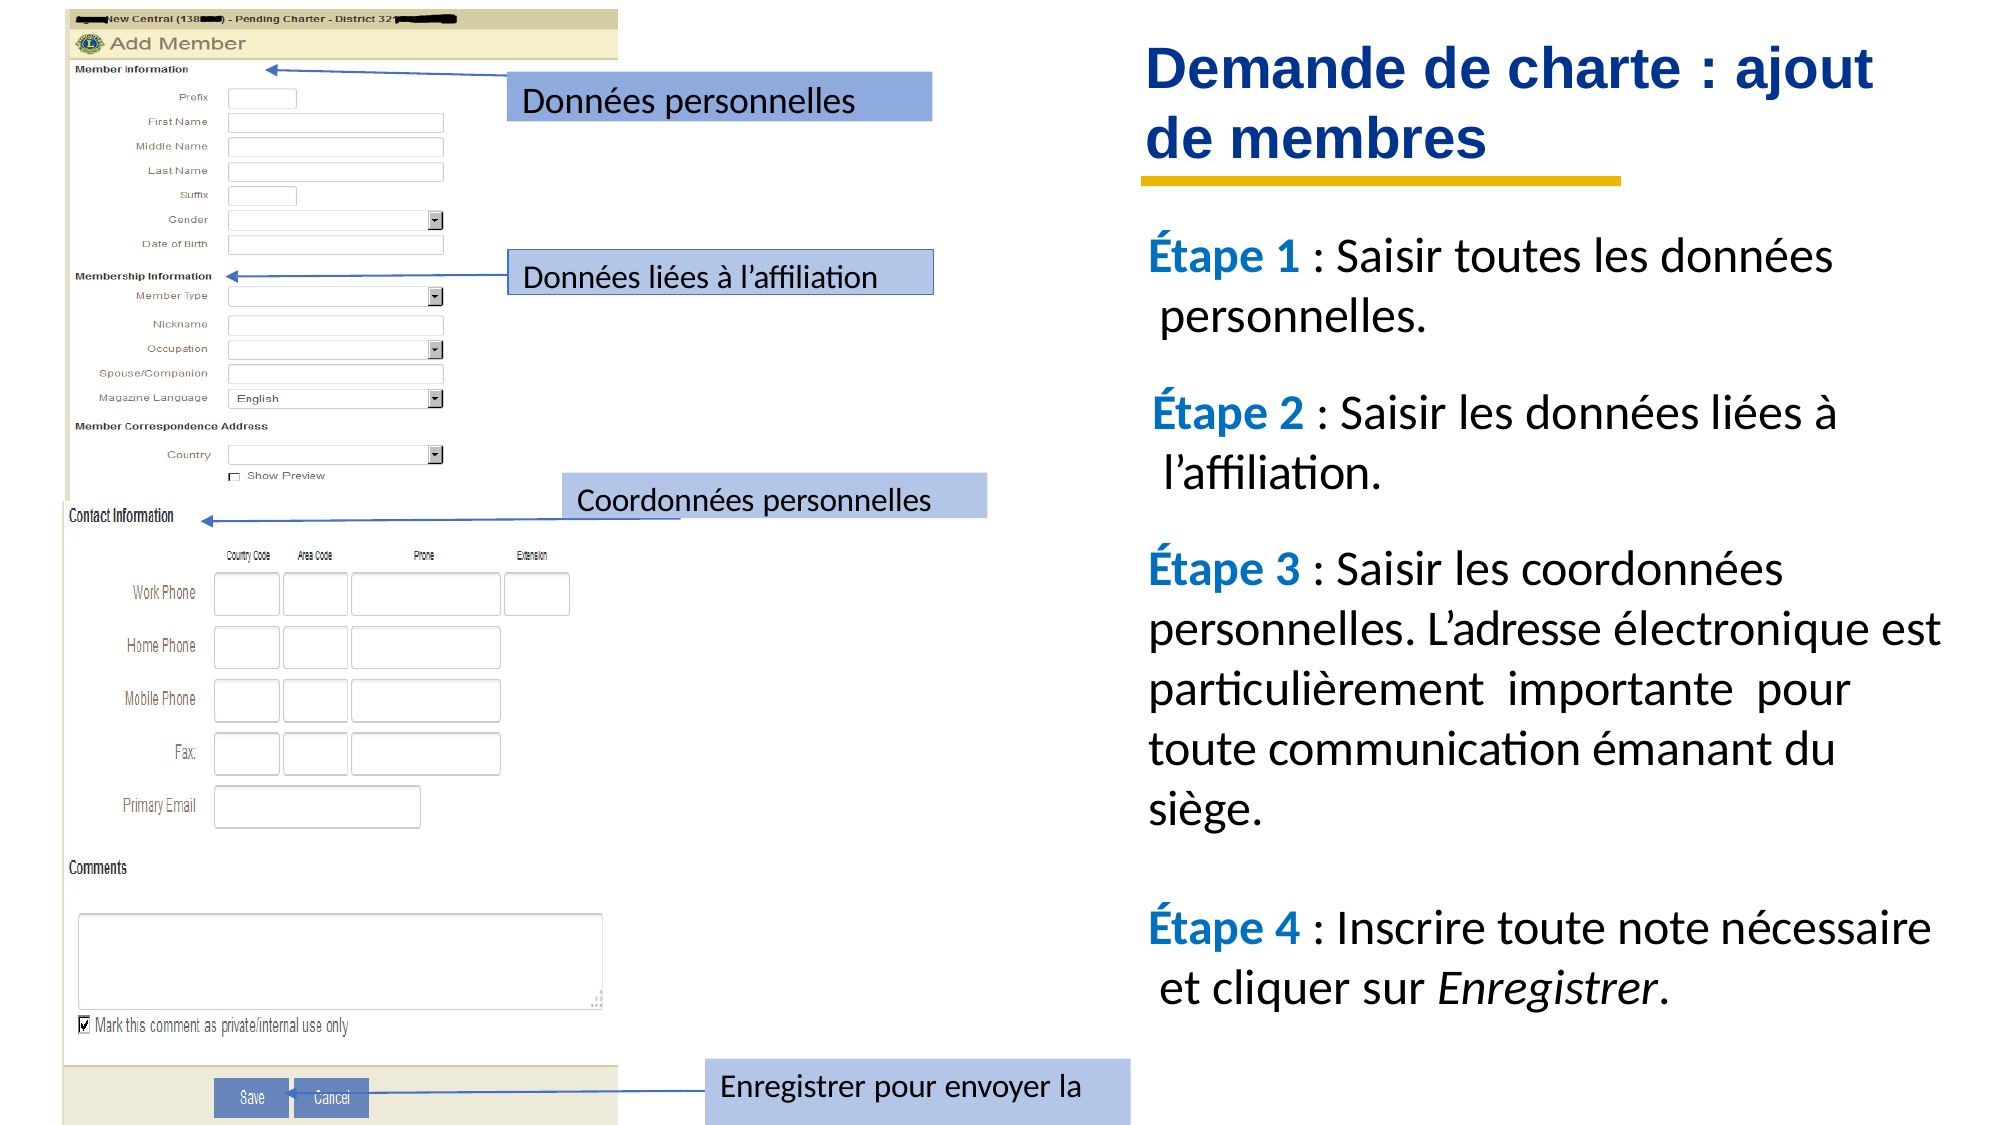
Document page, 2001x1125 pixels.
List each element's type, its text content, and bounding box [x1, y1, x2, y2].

text_box [1141, 176, 1622, 187]
text_box Demande de charte : ajout de membres [1143, 28, 1888, 171]
text_box Données liées à l’affiliation [508, 249, 934, 295]
text_box Enregistrer pour envoyer la [718, 1062, 1091, 1105]
text_box Coordonnées personnelles [562, 472, 988, 519]
text_box [225, 270, 508, 283]
text_box Données personnelles [506, 71, 933, 122]
text_box [705, 1058, 1131, 1125]
picture [62, 9, 618, 1125]
text_box Étape 2 : Saisir les données liées à l’affiliation. [1150, 377, 1843, 500]
text_box Étape 3 : Saisir les coordonnées personnelles. L’adresse électronique est particulièrement importante pour toute communication émanant du siège. Étape 4 : Inscrire toute note nécessaire et cliquer sur Enregistrer. [1146, 533, 1957, 1015]
text_box Étape 1 : Saisir toutes les données personnelles. [1146, 220, 1841, 343]
